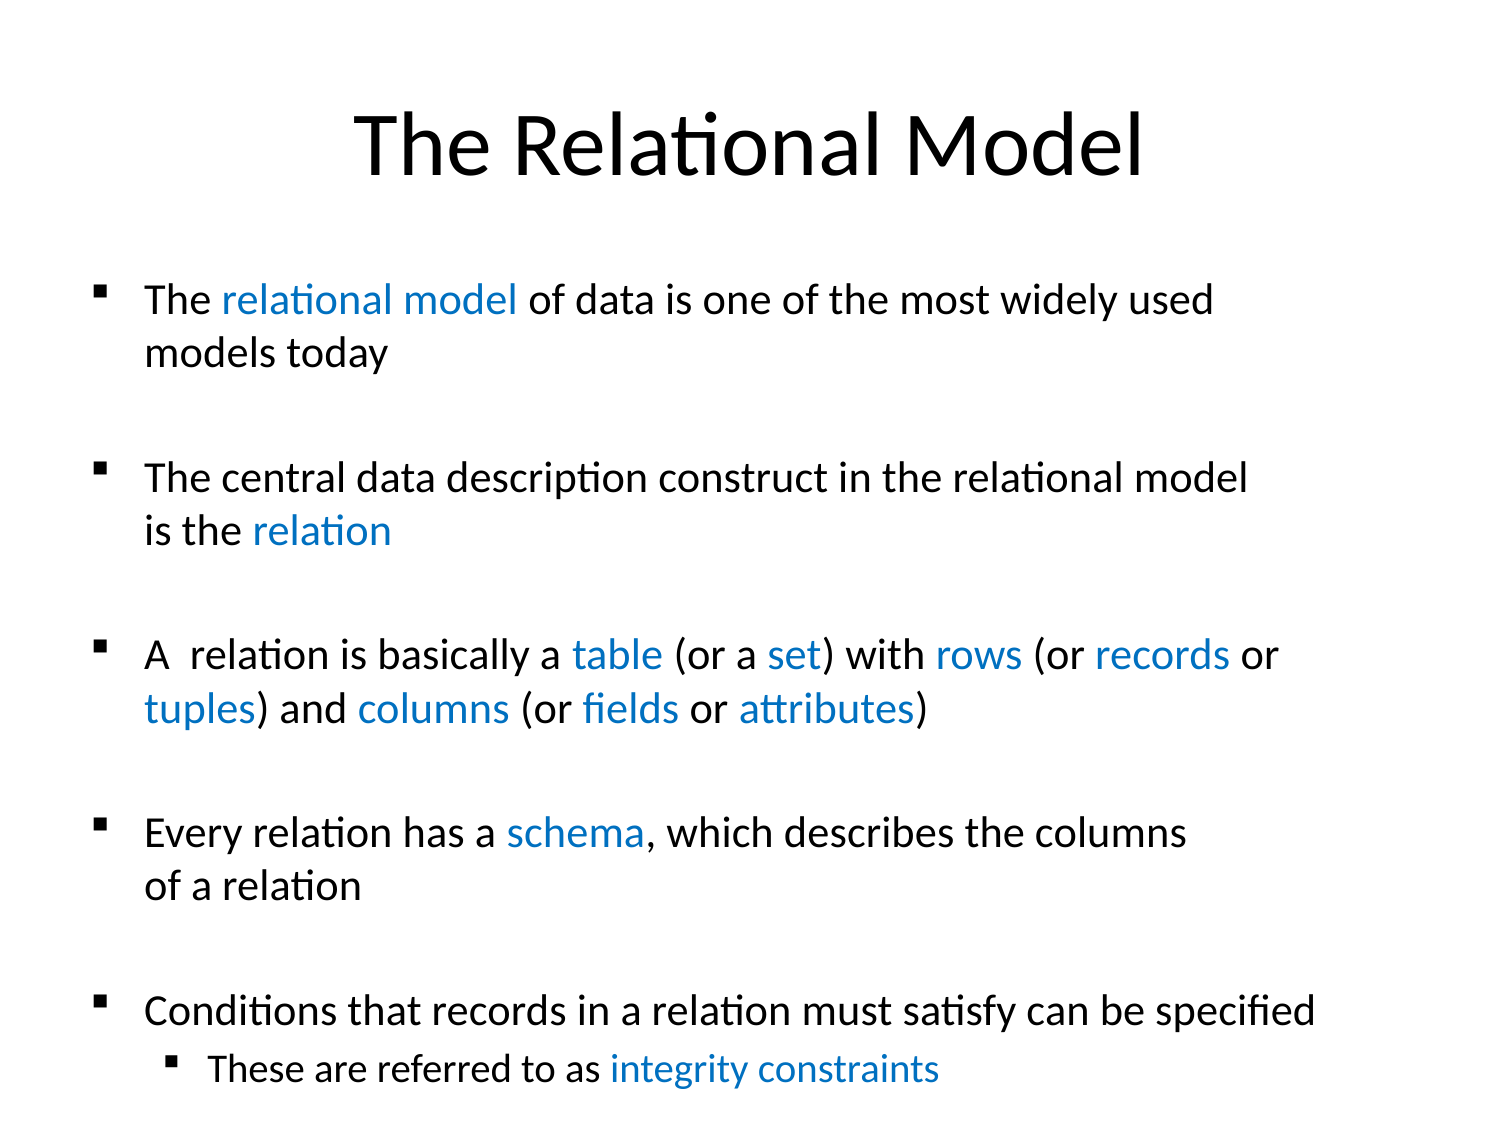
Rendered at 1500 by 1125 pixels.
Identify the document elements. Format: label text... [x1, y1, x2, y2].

title The Relational Model [75, 45, 1425, 233]
list The relational model of data is one of the most widely used models today The central data description construct in the relational model is the relation A relation is basically a table (or a set) with rows (or records or tuples) and columns (or fields or attributes) Every relation has a schema, which describes the columns of a relation Conditions that records in a relation must satisfy can be specified These are referred to as integrity constraints [75, 262, 1425, 1100]
